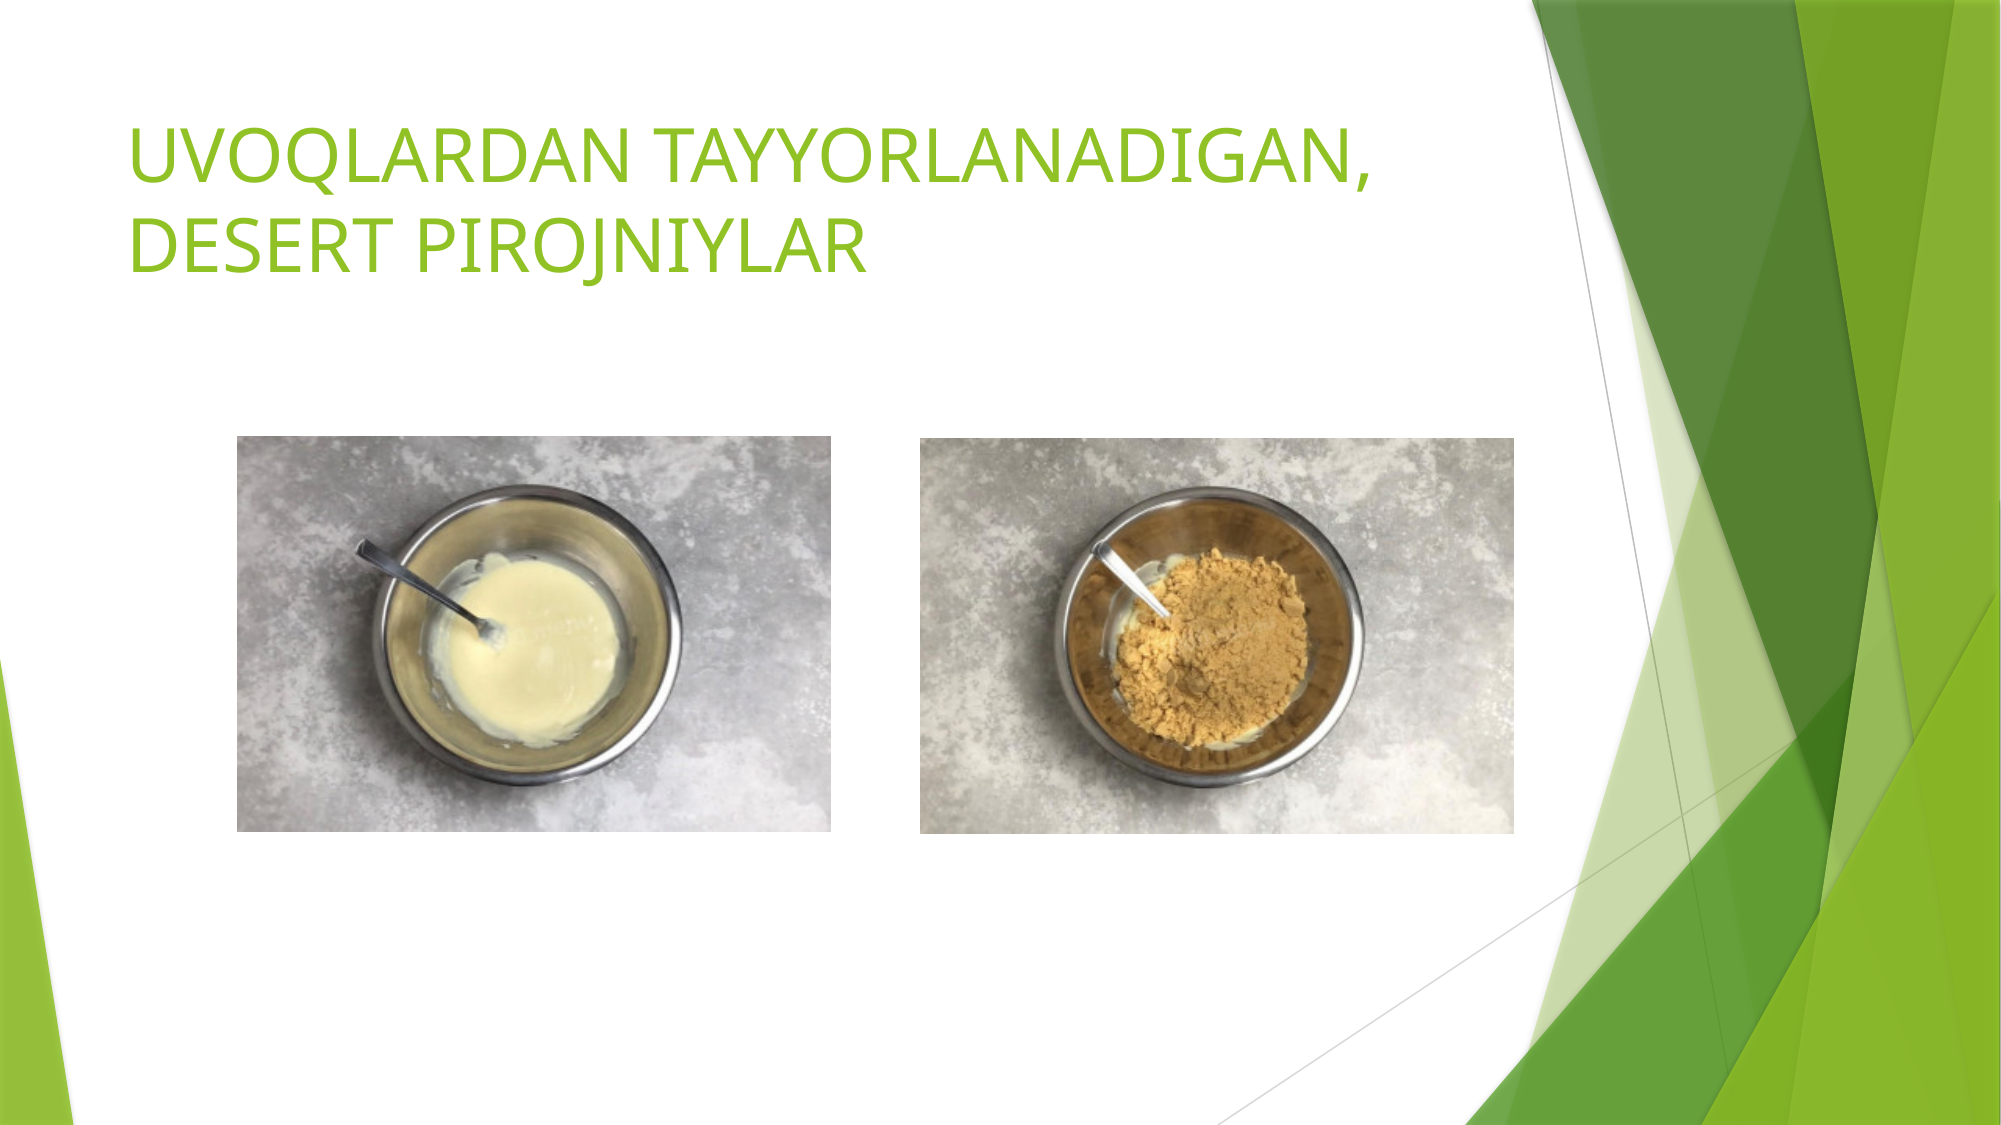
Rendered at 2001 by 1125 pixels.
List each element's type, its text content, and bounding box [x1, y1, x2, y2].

picture [919, 437, 1515, 835]
title UVOQLARDAN TAYYORLANADIGAN, DESERT PIROJNIYLAR [111, 99, 1522, 317]
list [236, 435, 832, 833]
